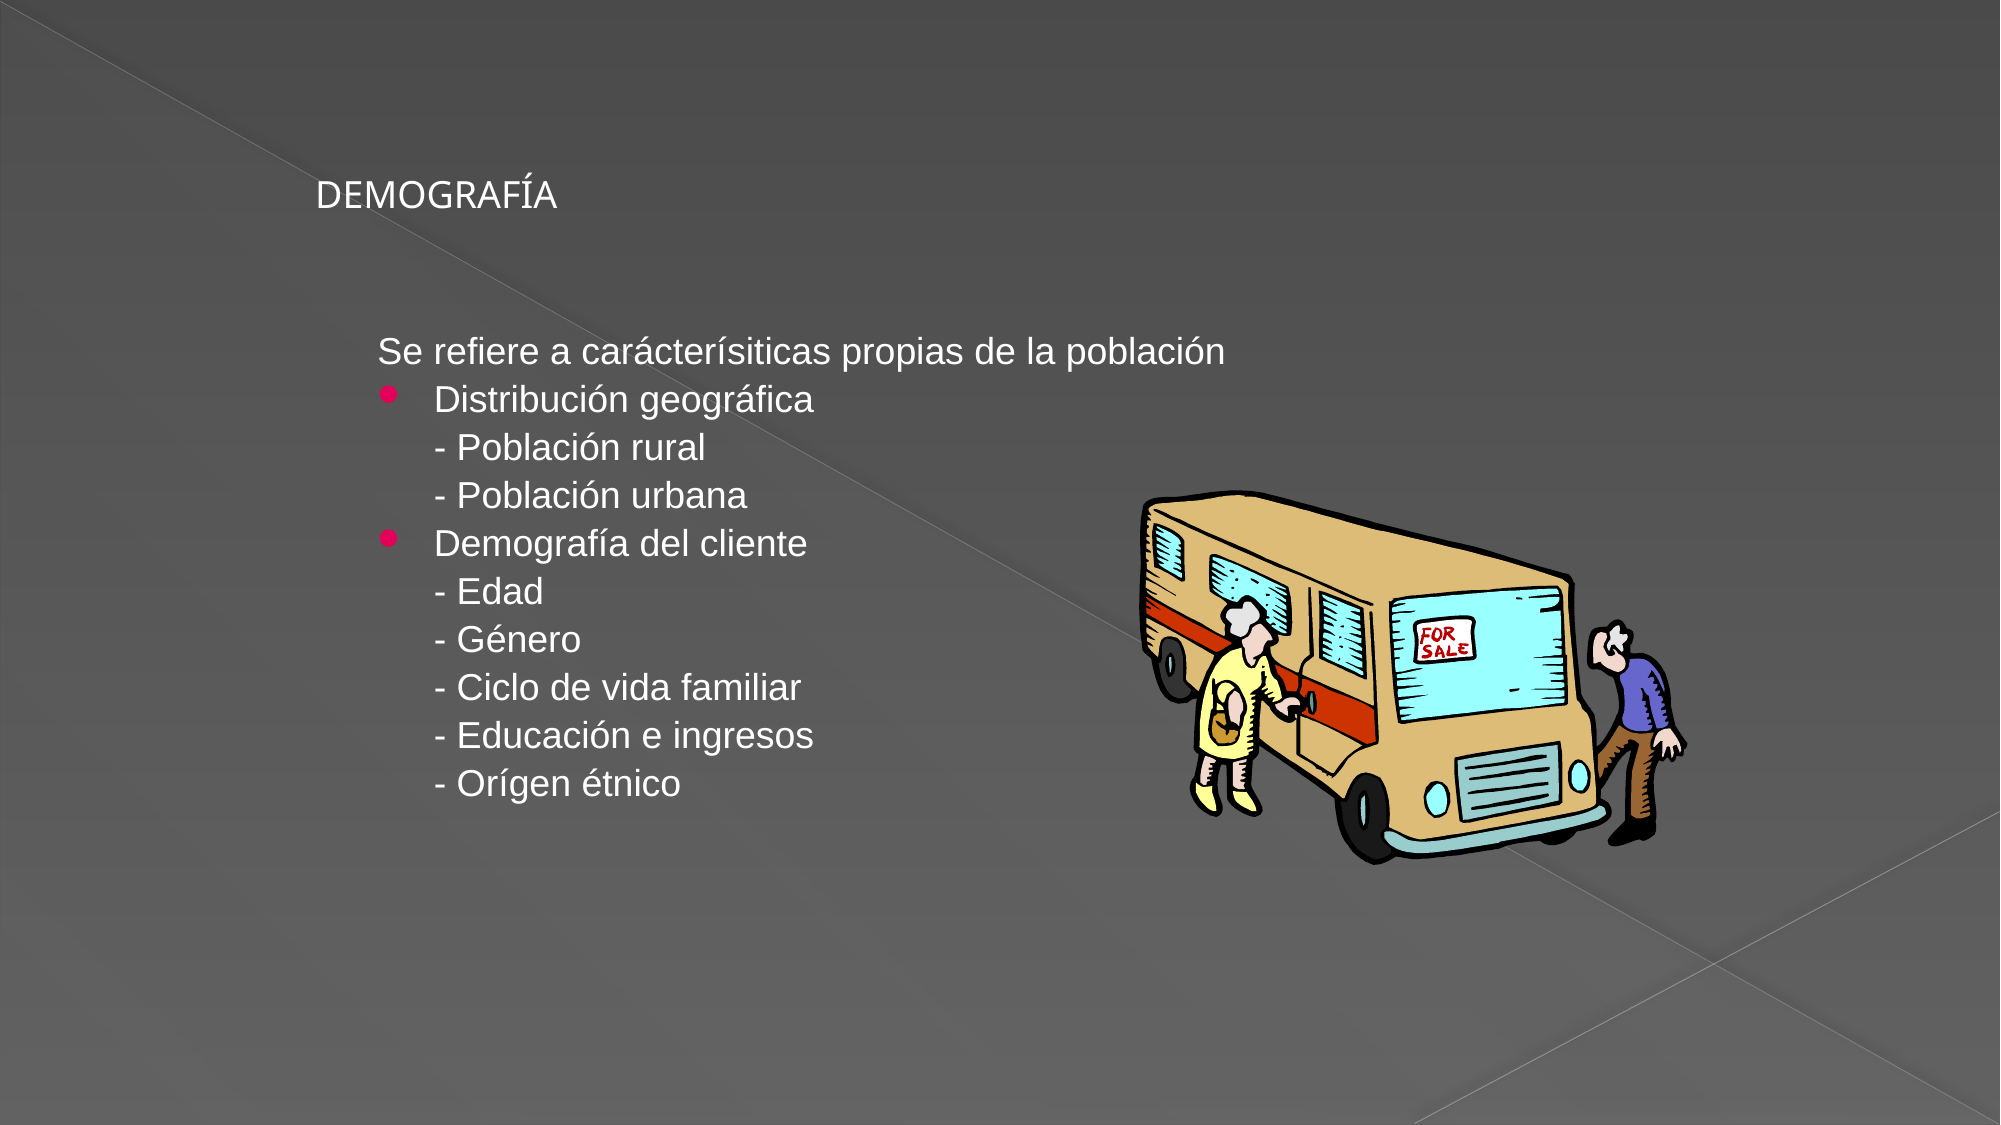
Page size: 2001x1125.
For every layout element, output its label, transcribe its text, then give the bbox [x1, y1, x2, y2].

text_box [1137, 486, 1688, 866]
text_box Se refiere a carácterísiticas propias de la población Distribución geográfica - Población rural - Población urbana Demografía del cliente - Edad - Género - Ciclo de vida familiar - Educación e ingresos - Orígen étnico [362, 324, 1638, 1000]
text_box DEMOGRAFÍA [300, 99, 1750, 288]
